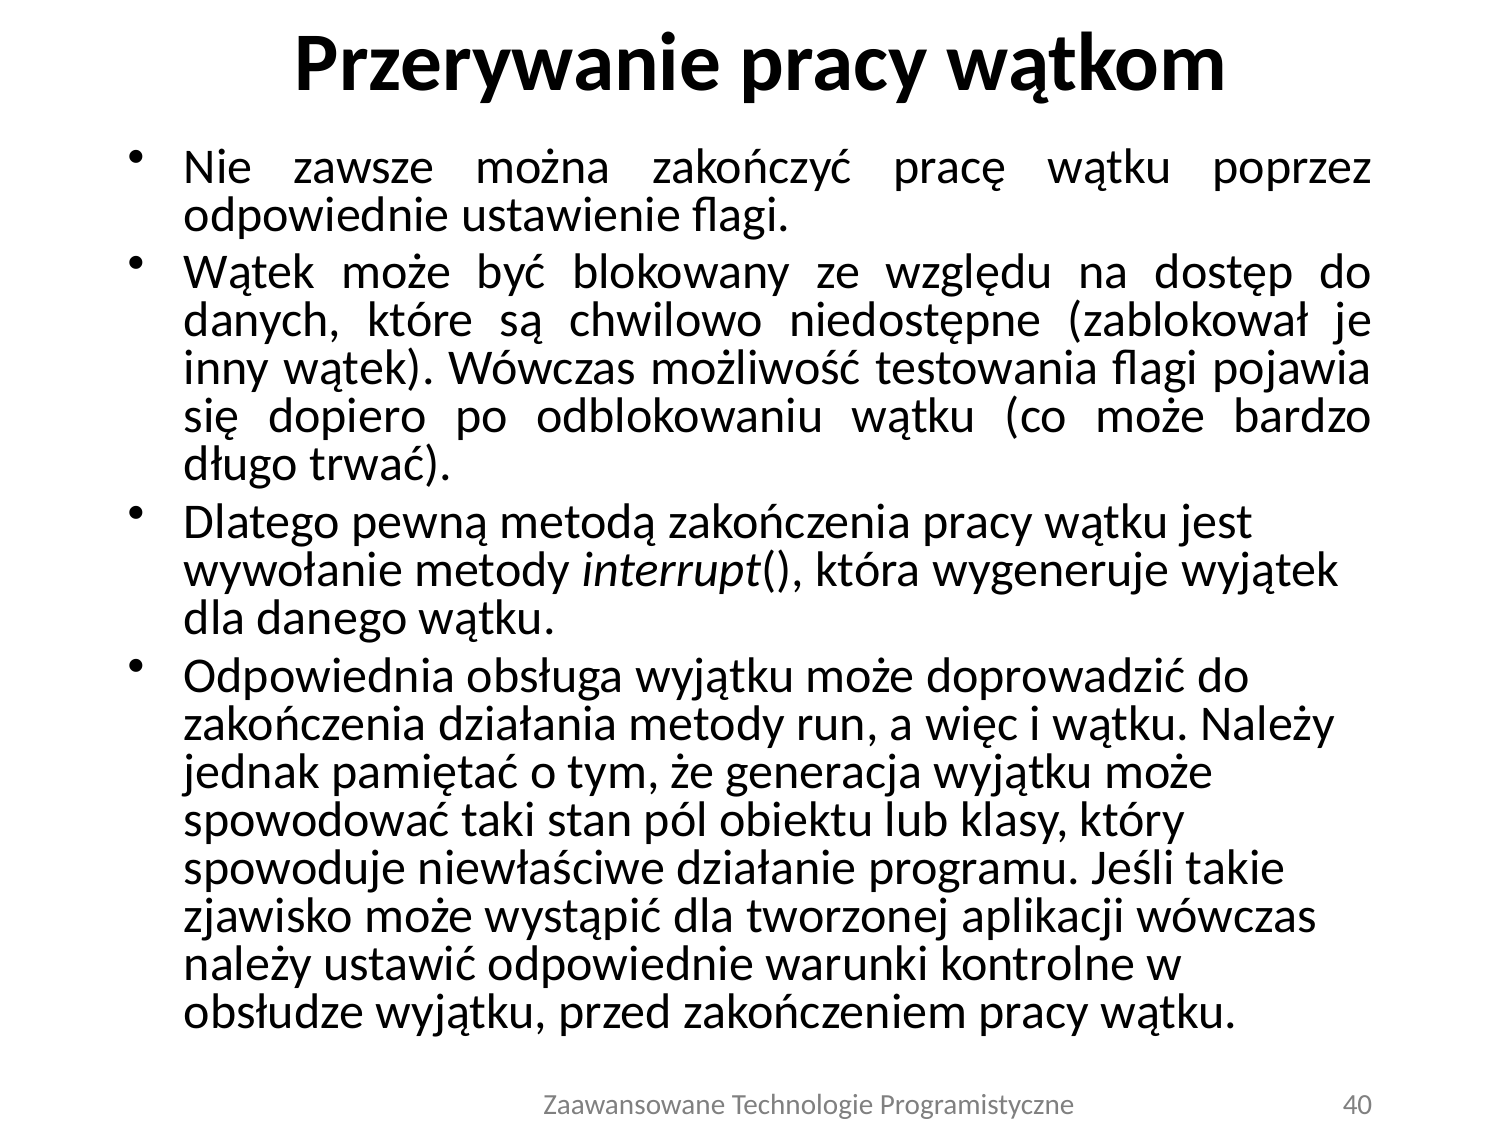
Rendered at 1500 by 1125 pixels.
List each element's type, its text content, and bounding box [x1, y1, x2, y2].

footer Zaawansowane Technologie Programistyczne [312, 1077, 1306, 1125]
list Nie zawsze można zakończyć pracę wątku poprzez odpowiednie ustawienie flagi. Wątek może być blokowany ze względu na dostęp do danych, które są chwilowo niedostępne (zablokował je inny wątek). Wówczas możliwość testowania flagi pojawia się dopiero po odblokowaniu wątku (co może bardzo długo trwać). Dlatego pewną metodą zakończenia pracy wątku jest wywołanie metody interrupt(), która wygeneruje wyjątek dla danego wątku. Odpowiednia obsługa wyjątku może doprowadzić do zakończenia działania metody run, a więc i wątku. Należy jednak pamiętać o tym, że generacja wyjątku może spowodować taki stan pól obiektu lub klasy, który spowoduje niewłaściwe działanie programu. Jeśli takie zjawisko może wystąpić dla tworzonej aplikacji wówczas należy ustawić odpowiednie warunki kontrolne w obsłudze wyjątku, przed zakończeniem pracy wątku. [112, 136, 1388, 1001]
slide_number 40 [1306, 1077, 1388, 1125]
title Przerywanie pracy wątkom [123, 0, 1400, 114]
